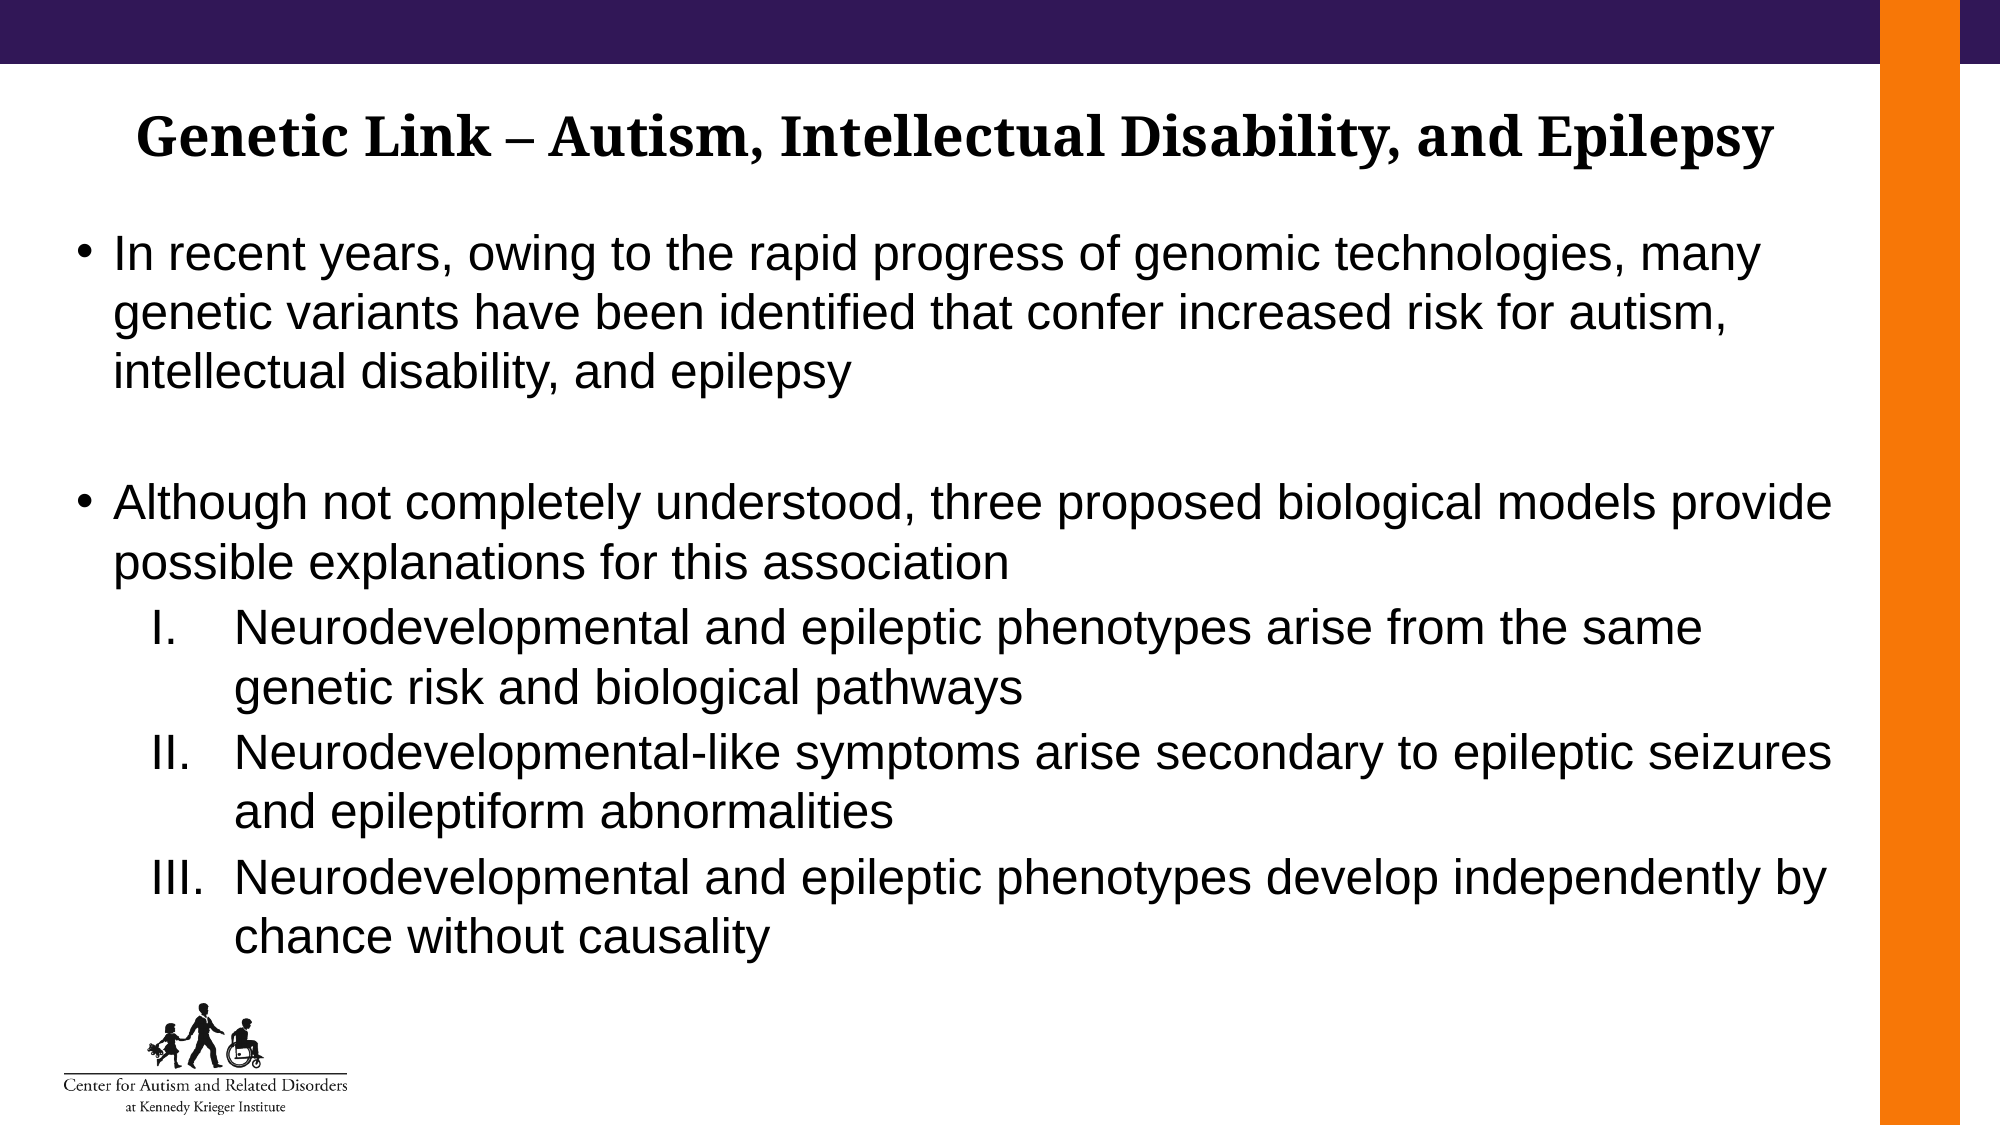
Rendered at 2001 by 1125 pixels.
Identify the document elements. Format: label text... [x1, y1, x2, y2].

list In recent years, owing to the rapid progress of genomic technologies, many genetic variants have been identified that confer increased risk for autism, intellectual disability, and epilepsy Although not completely understood, three proposed biological models provide possible explanations for this association Neurodevelopmental and epileptic phenotypes arise from the same genetic risk and biological pathways Neurodevelopmental-like symptoms arise secondary to epileptic seizures and epileptiform abnormalities Neurodevelopmental and epileptic phenotypes develop independently by chance without causality [61, 213, 1853, 979]
picture [64, 1003, 347, 1115]
title Genetic Link – Autism, Intellectual Disability, and Epilepsy [61, 76, 1853, 192]
